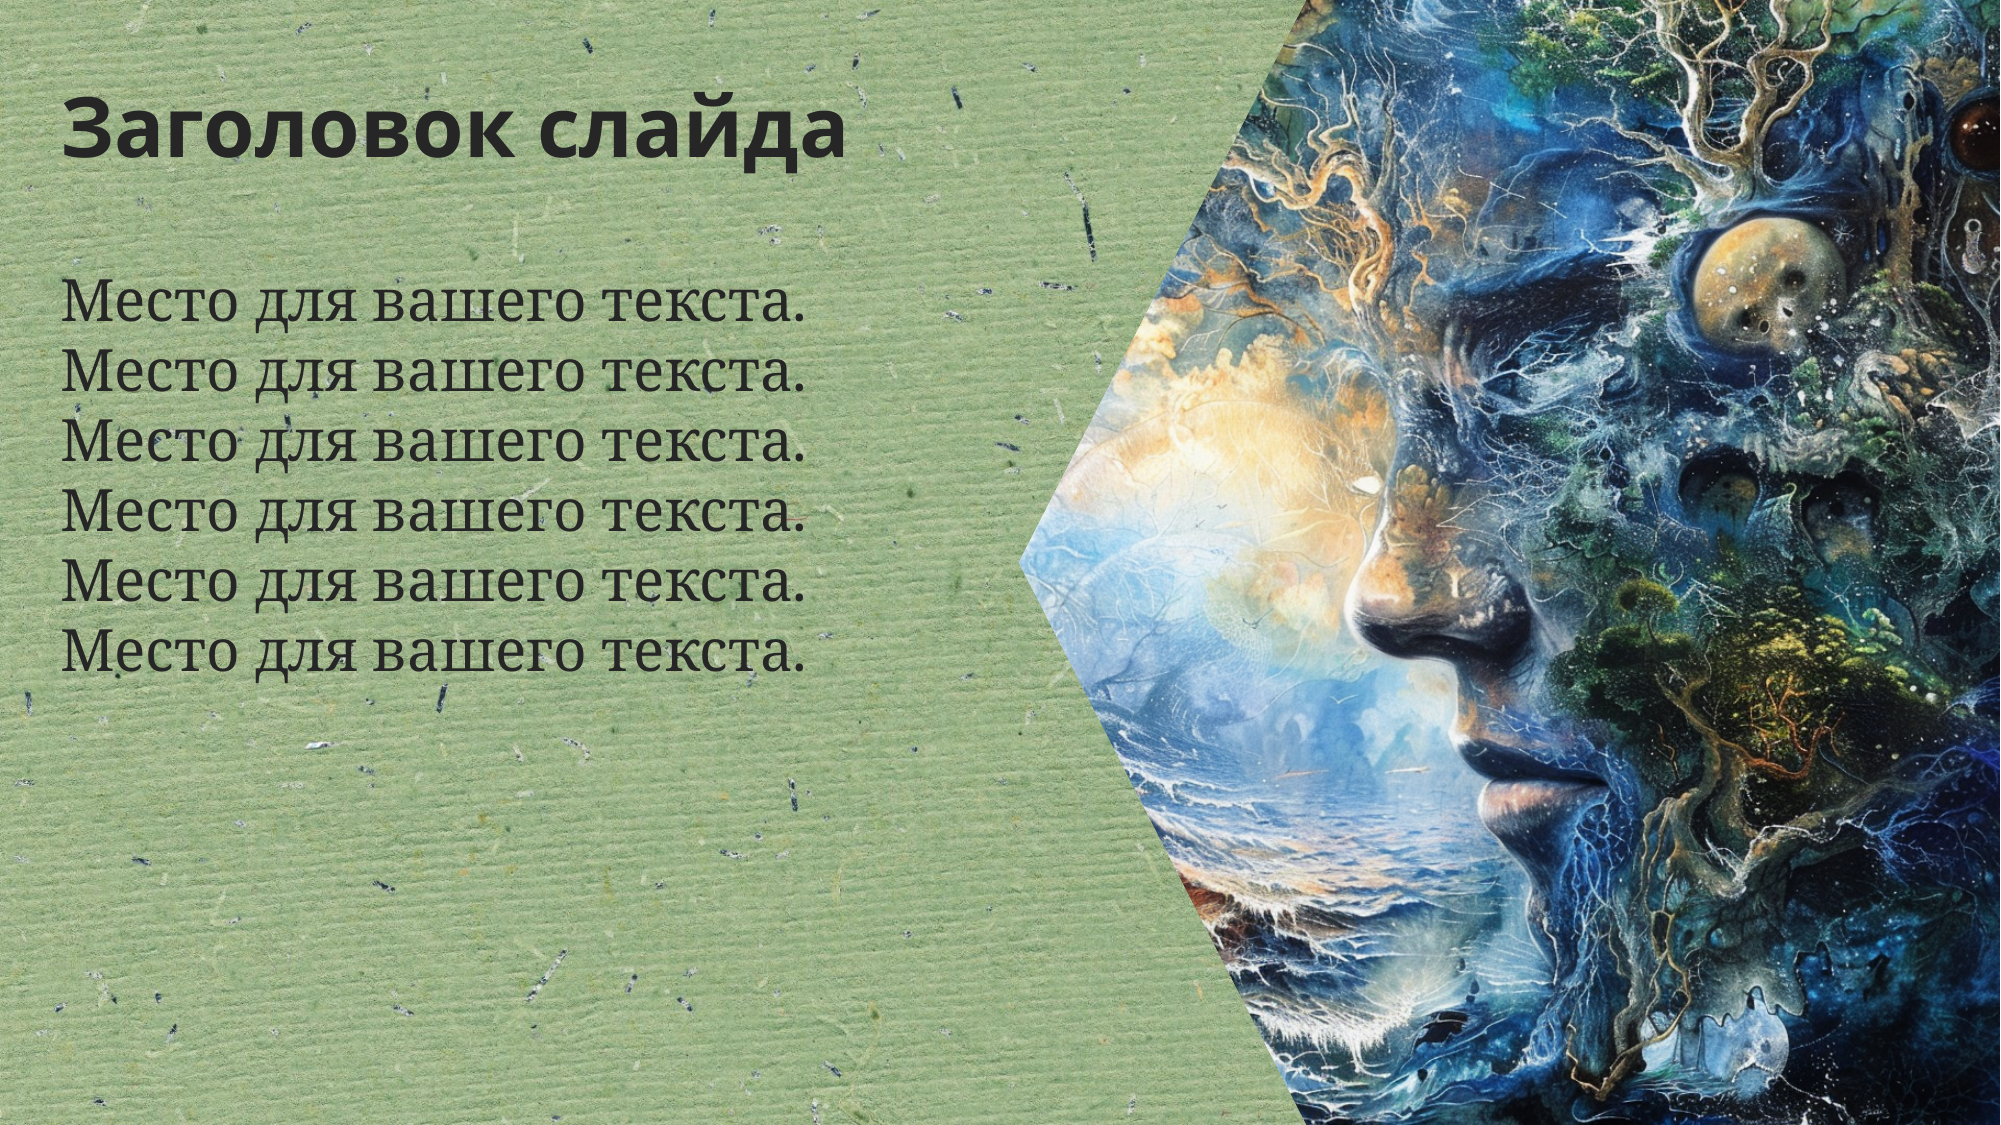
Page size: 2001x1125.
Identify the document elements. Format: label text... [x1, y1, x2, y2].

text_box Место для вашего текста. Место для вашего текста. Место для вашего текста. Место для вашего текста. Место для вашего текста. Место для вашего текста. [45, 255, 950, 761]
text_box Заголовок слайда [45, 77, 950, 255]
picture [1018, 0, 2000, 1125]
